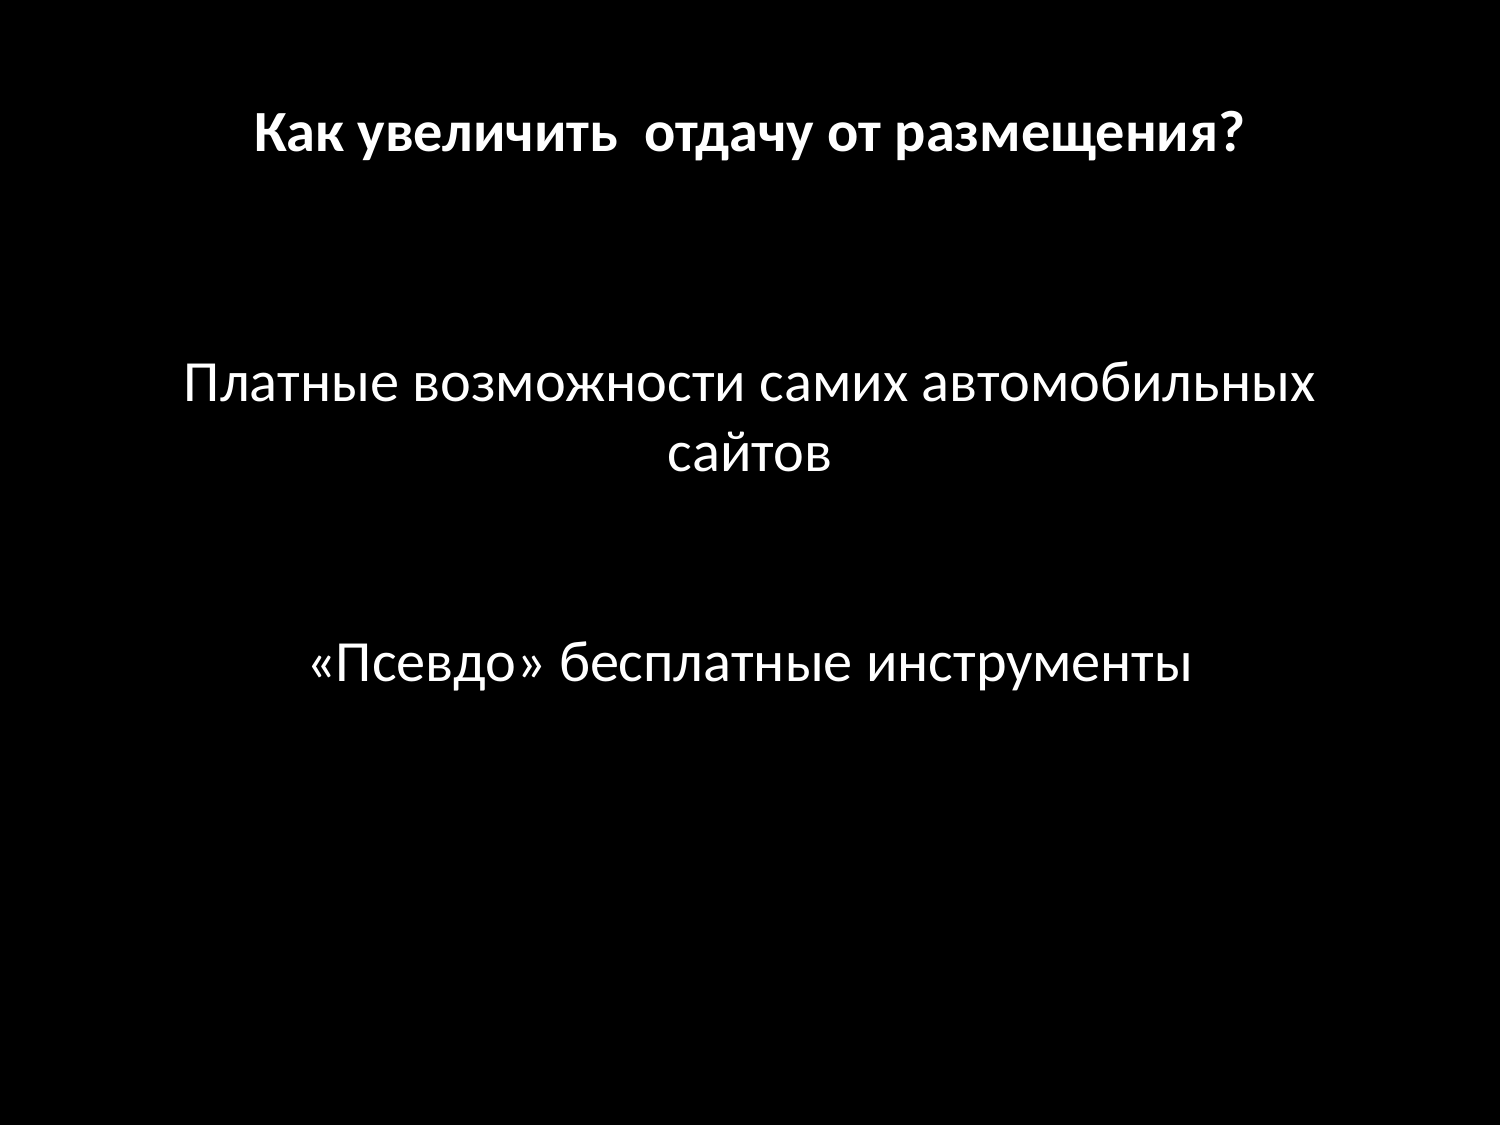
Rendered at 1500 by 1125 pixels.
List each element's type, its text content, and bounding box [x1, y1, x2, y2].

text_box Платные возможности самих автомобильных сайтов «Псевдо» бесплатные инструменты [103, 335, 1396, 701]
text_box Как увеличить отдачу от размещения? [239, 85, 1261, 171]
